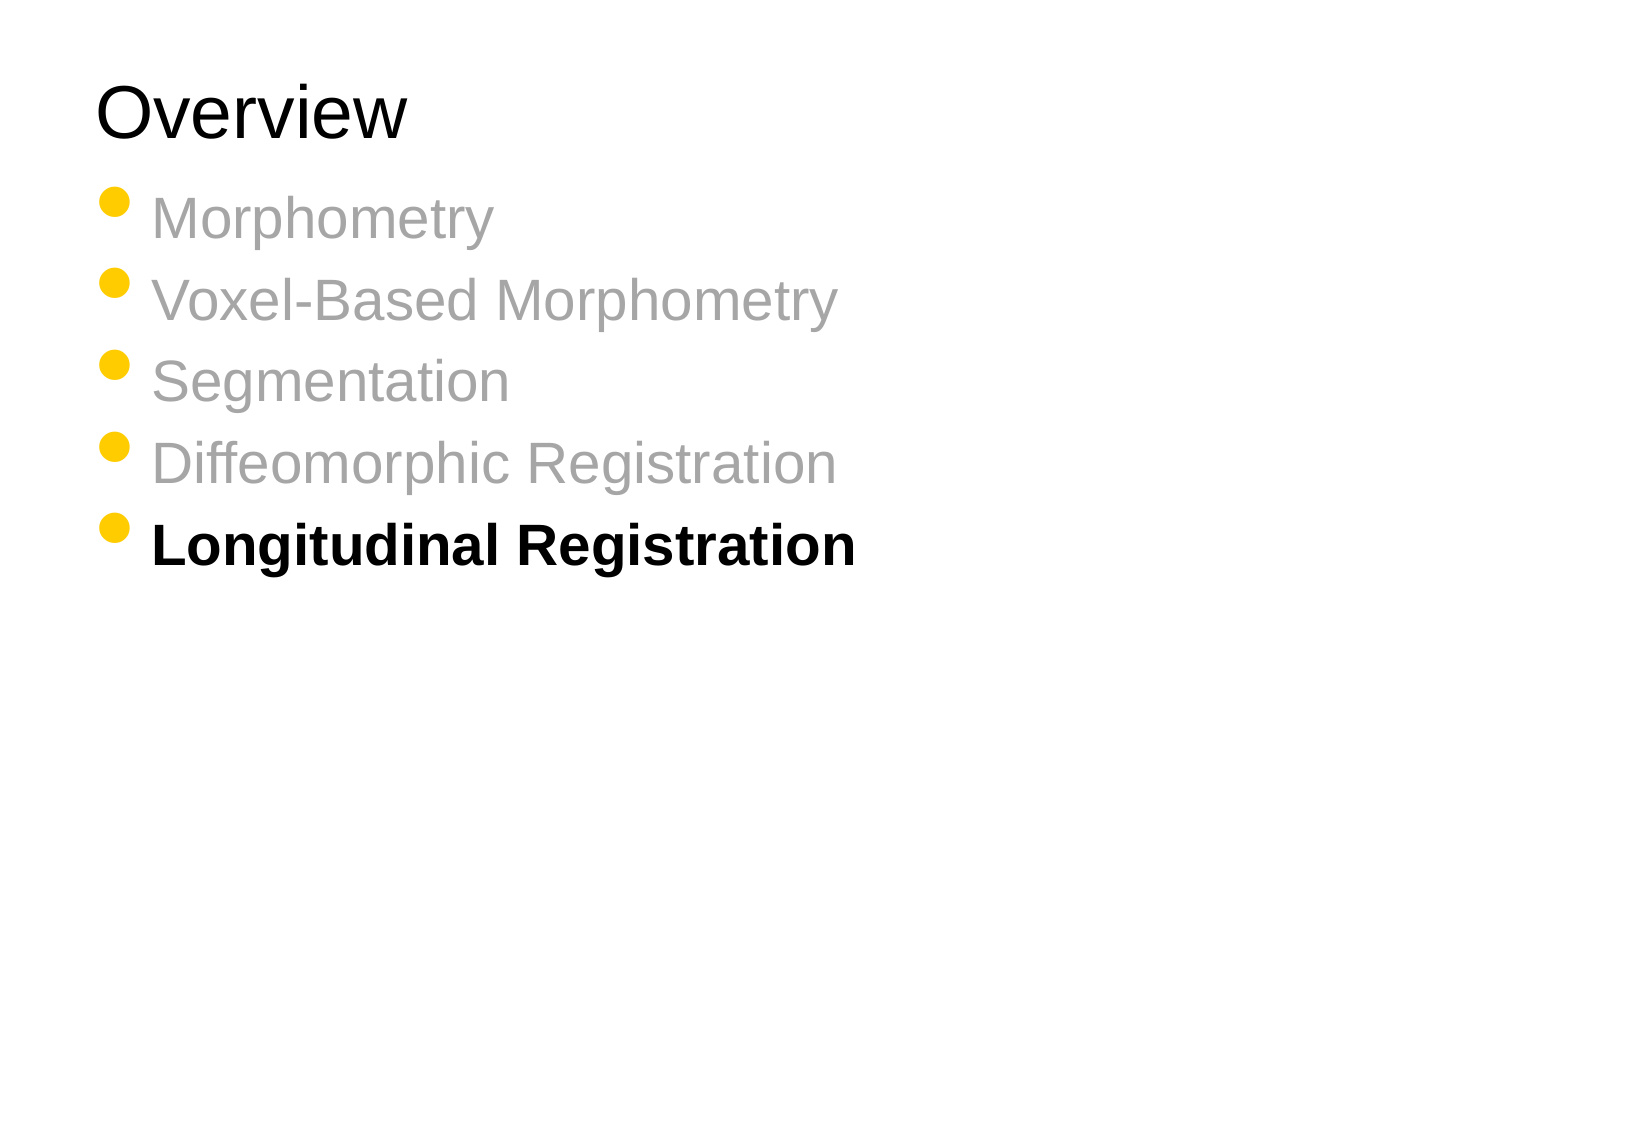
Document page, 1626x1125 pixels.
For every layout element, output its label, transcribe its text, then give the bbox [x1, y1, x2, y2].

title Overview [79, 42, 1534, 162]
list Morphometry Voxel-Based Morphometry Segmentation Diffeomorphic Registration Longitudinal Registration [79, 172, 1534, 1100]
